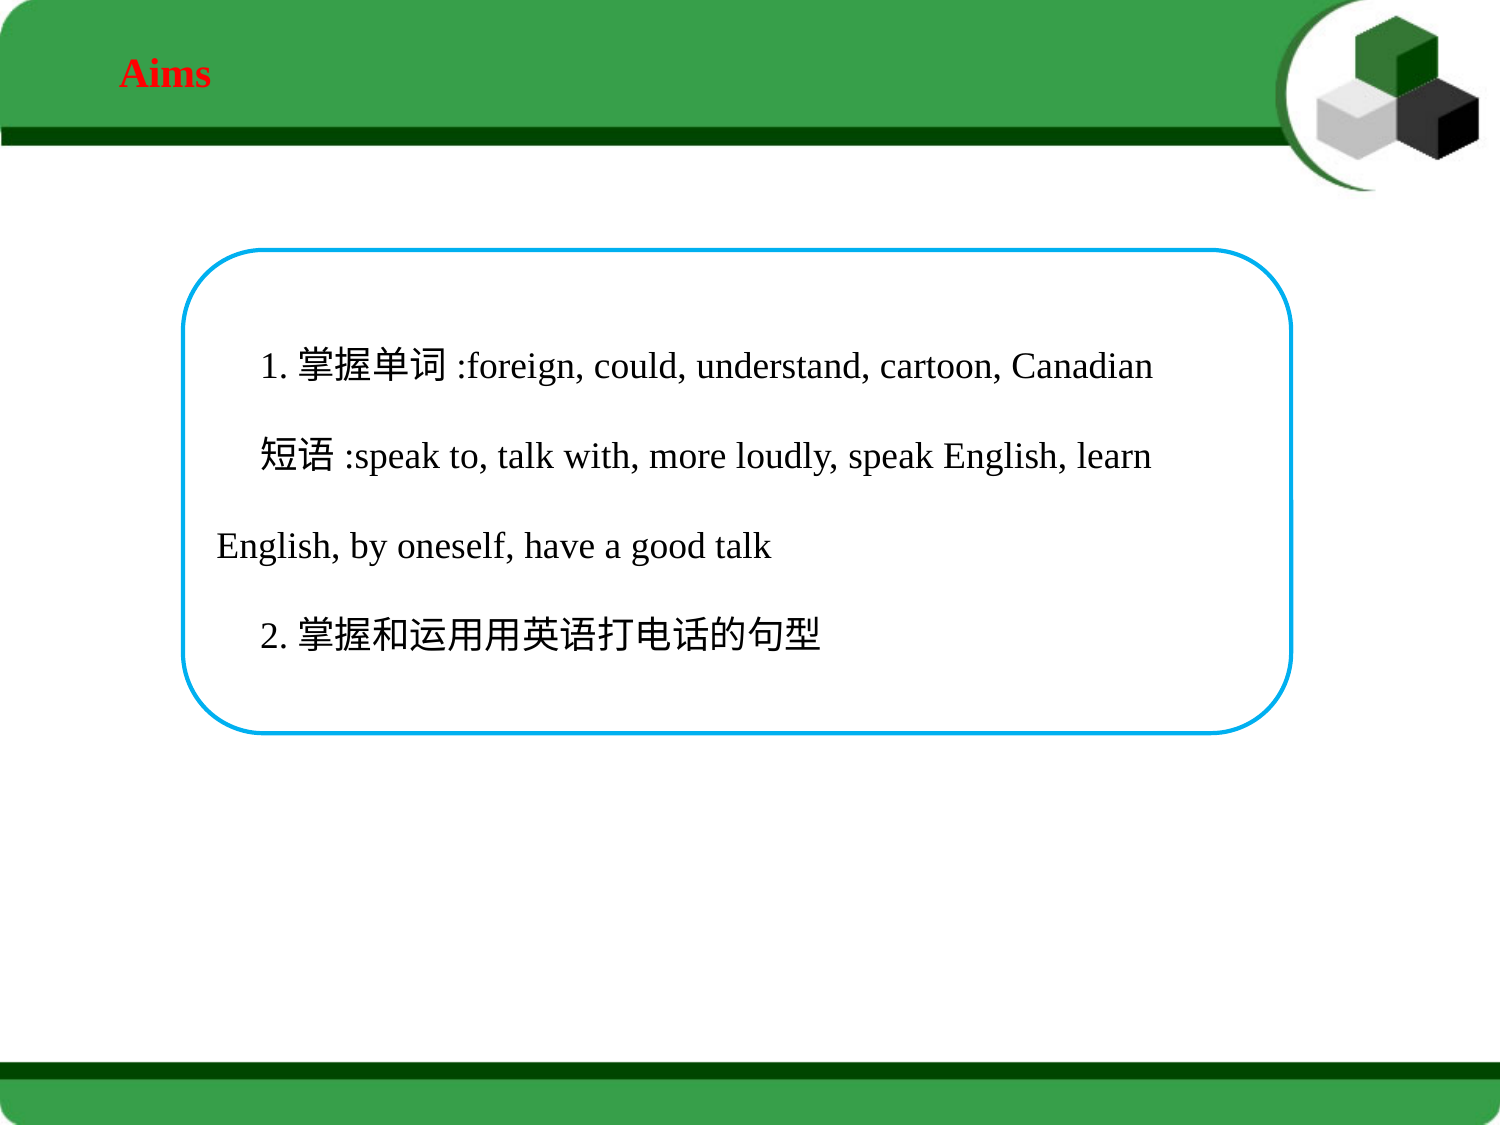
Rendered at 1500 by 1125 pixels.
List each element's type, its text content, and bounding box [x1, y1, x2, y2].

picture [0, 0, 1500, 1125]
text_box 1.掌握单词:foreign, could, understand, cartoon, Canadian 短语:speak to, talk with, more loudly, speak English, learn English, by oneself, have a good talk 2.掌握和运用用英语打电话的句型 [201, 288, 1292, 664]
text_box Aims [97, 27, 290, 115]
text_box [180, 247, 1294, 736]
